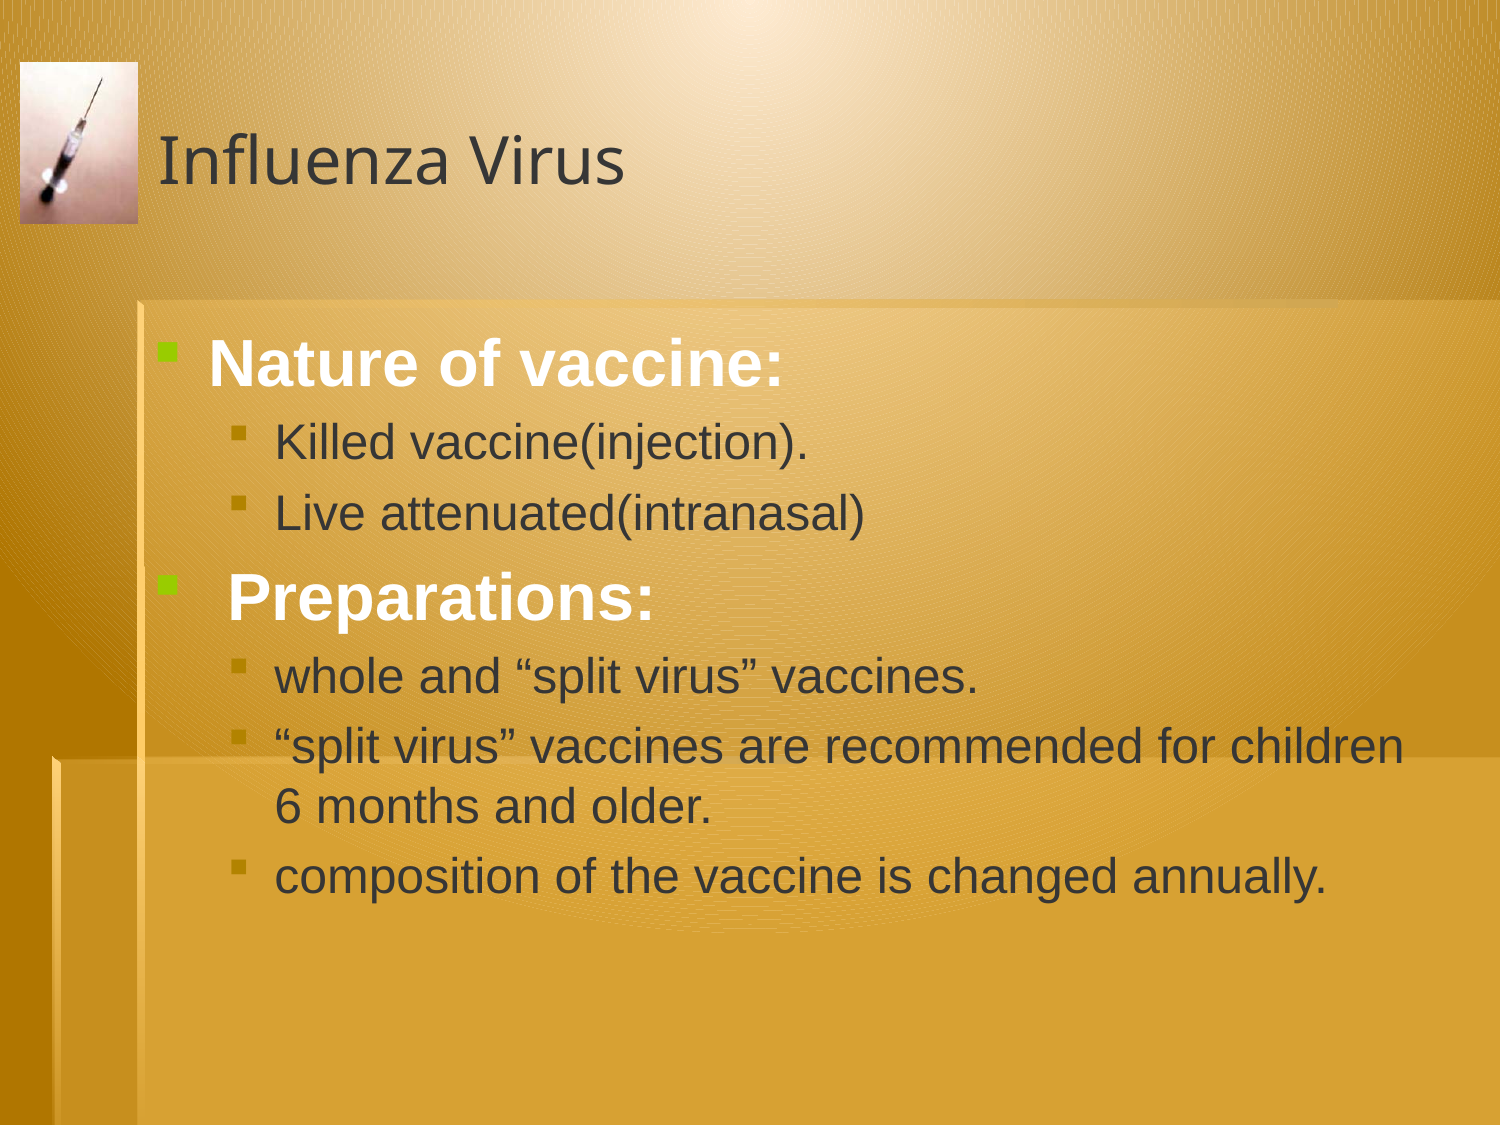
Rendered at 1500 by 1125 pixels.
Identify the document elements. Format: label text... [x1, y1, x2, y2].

list Nature of vaccine: Killed vaccine(injection). Live attenuated(intranasal) Preparations: whole and “split virus” vaccines. “split virus” vaccines are recommended for children 6 months and older. composition of the vaccine is changed annually. [137, 312, 1452, 1001]
picture [20, 62, 74, 224]
title Influenza Virus [74, 39, 1451, 276]
